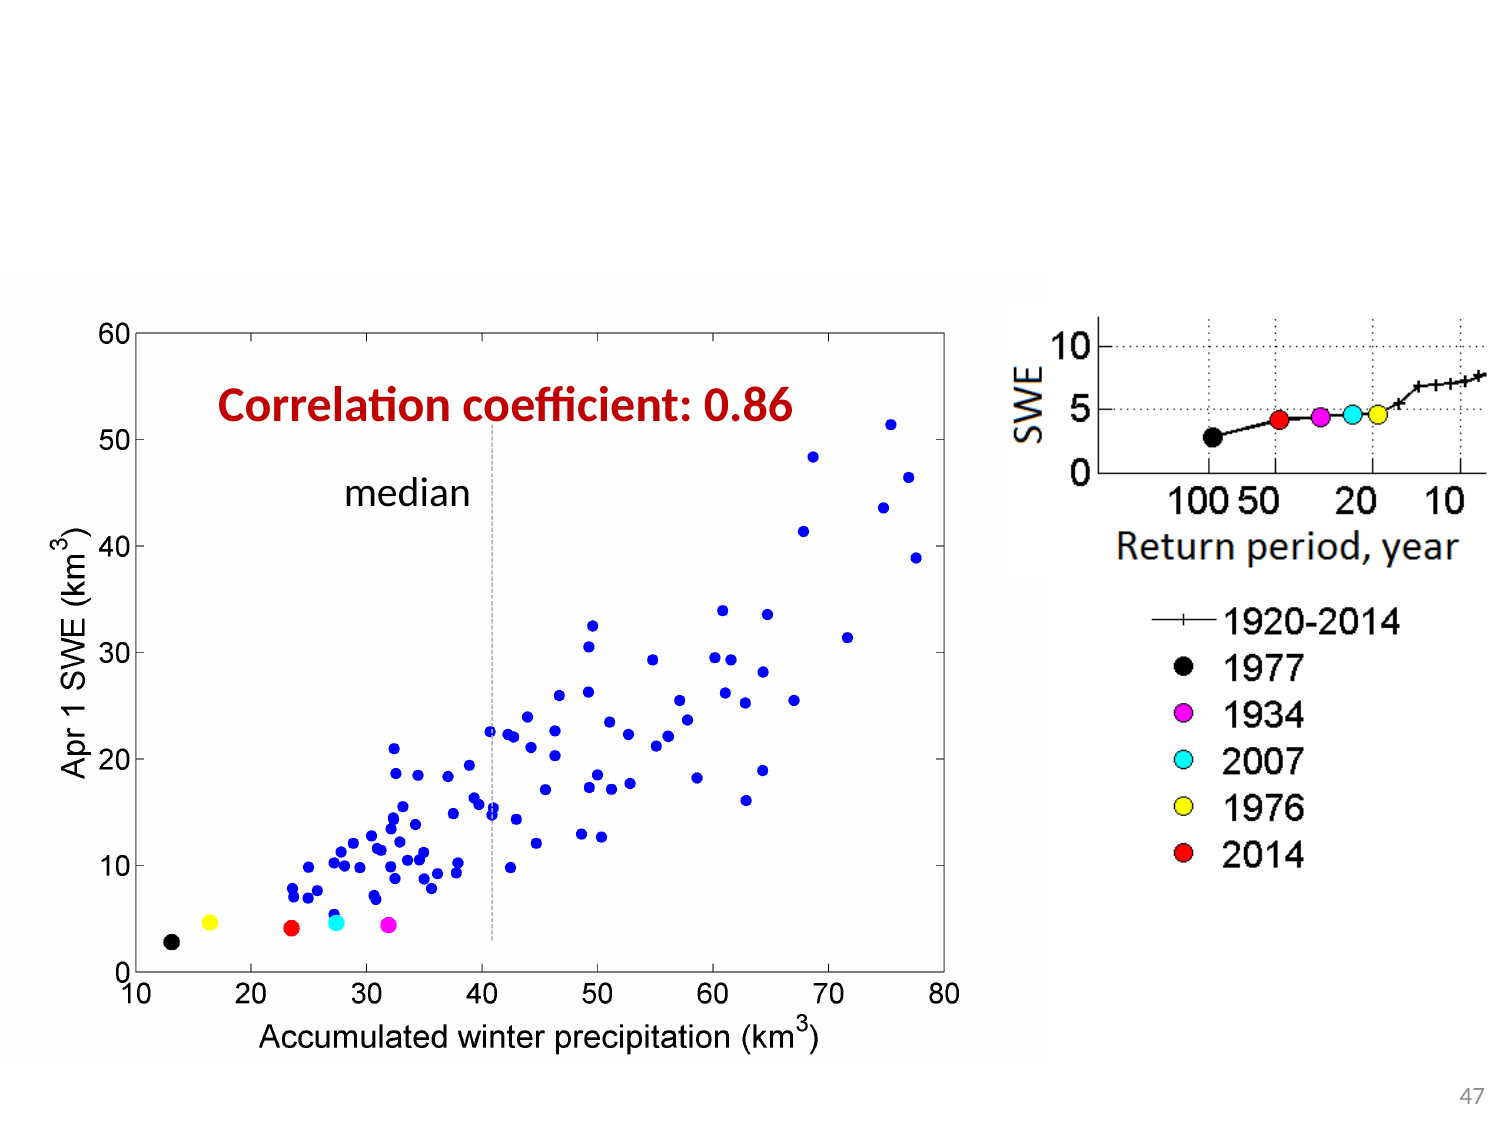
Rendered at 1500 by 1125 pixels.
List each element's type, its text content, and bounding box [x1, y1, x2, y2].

slide_number 47 [1441, 1065, 1500, 1125]
picture [0, 274, 1500, 1058]
picture [1148, 597, 1410, 874]
